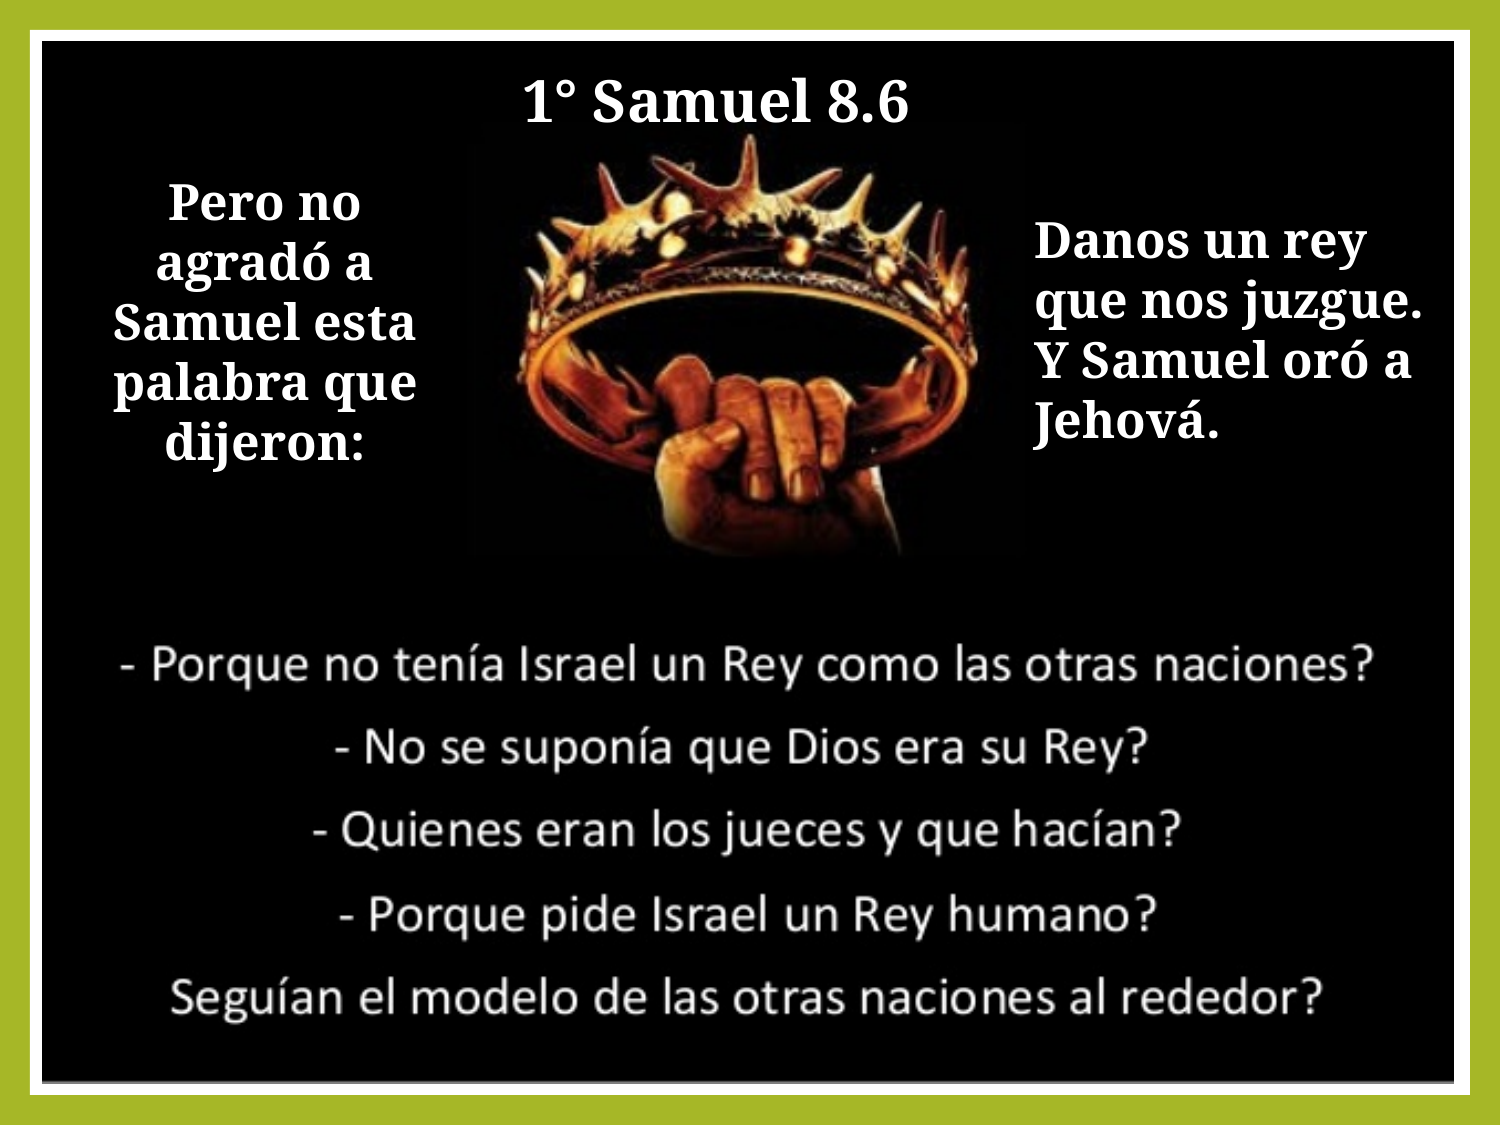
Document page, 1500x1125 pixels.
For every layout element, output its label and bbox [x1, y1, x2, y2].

list [42, 41, 1454, 1084]
